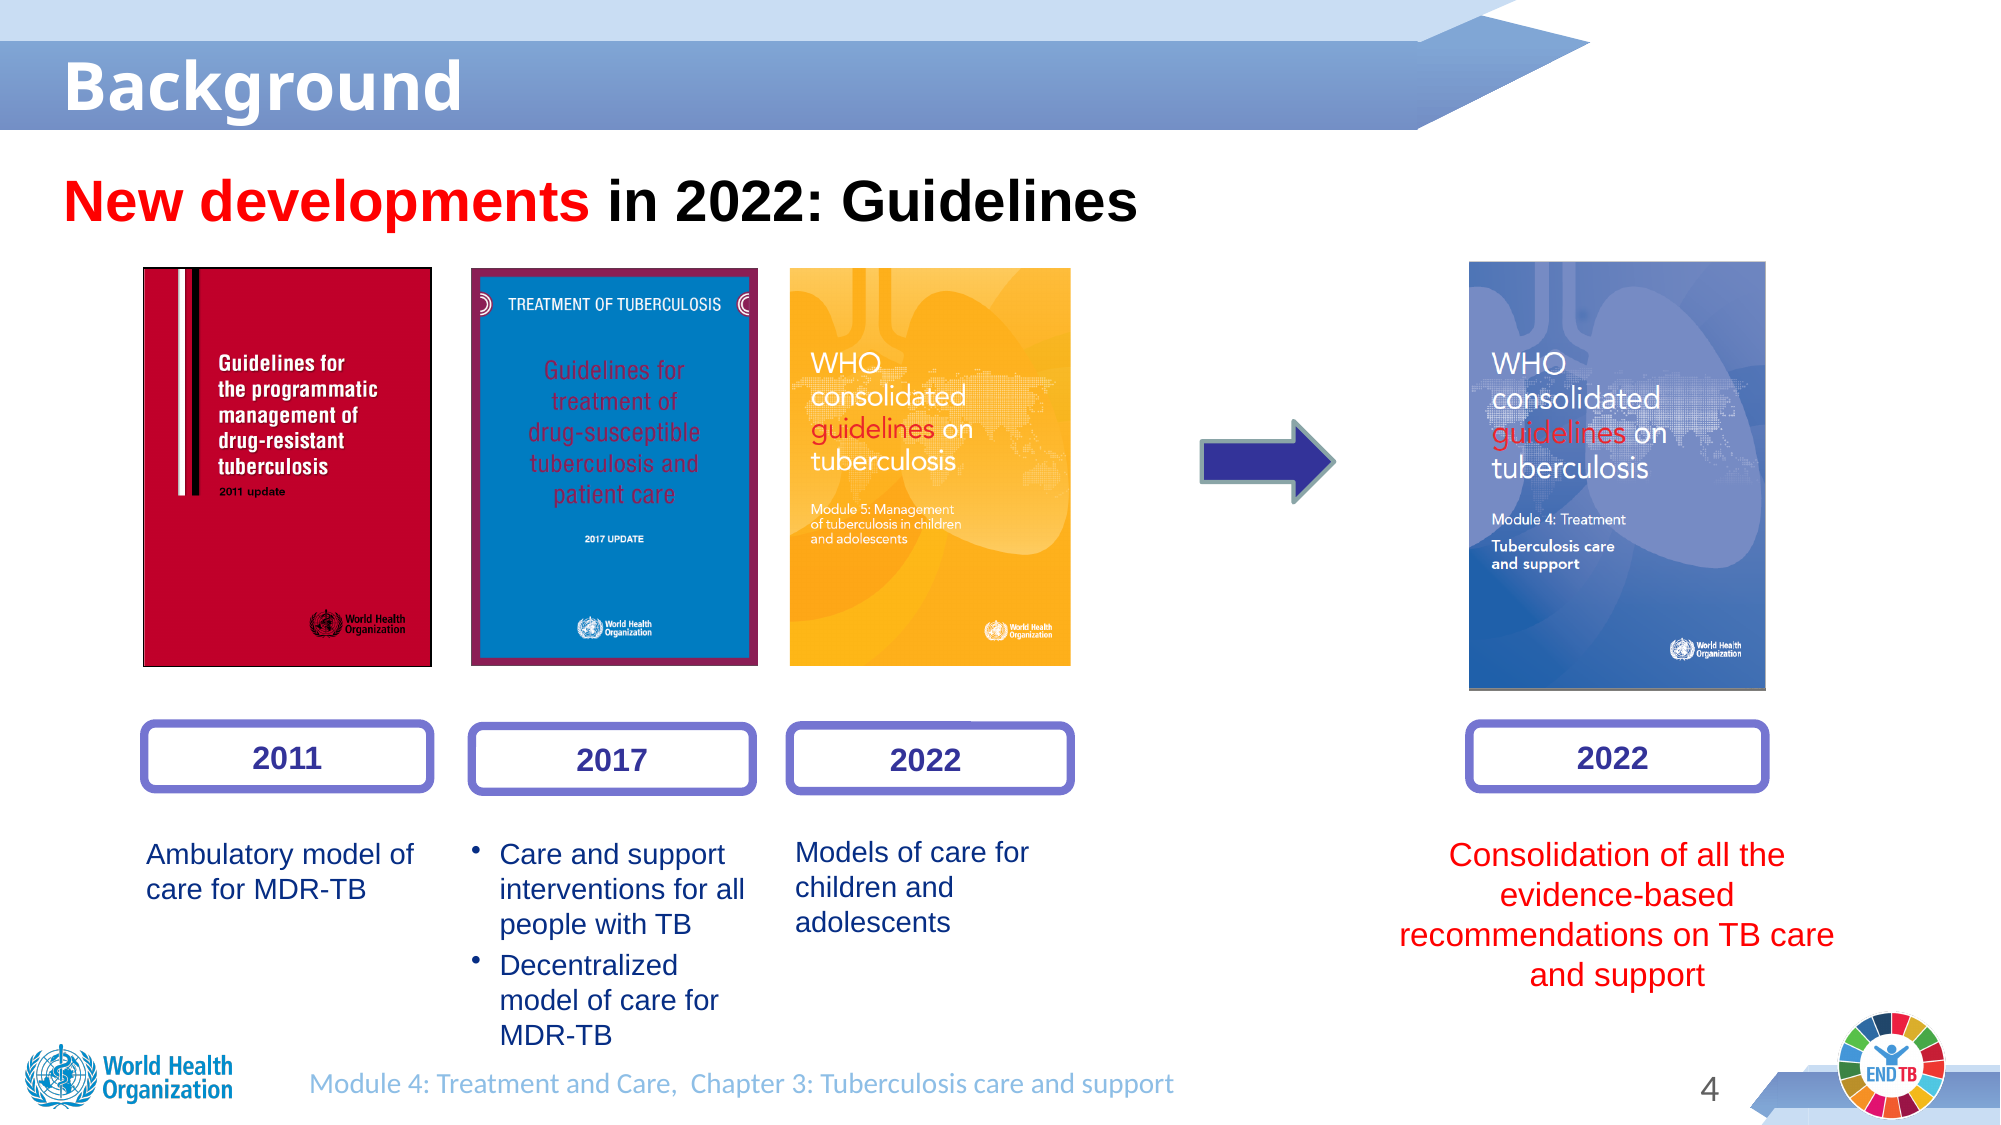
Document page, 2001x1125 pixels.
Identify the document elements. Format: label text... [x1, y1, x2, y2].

text_box New developments in 2022: Guidelines [48, 155, 1655, 226]
slide_number 3 [1519, 1068, 1735, 1117]
picture [1837, 1011, 1946, 1120]
picture [25, 1044, 232, 1109]
picture [25, 1084, 54, 1109]
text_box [131, 261, 1852, 1057]
picture [148, 1057, 156, 1066]
text_box Background [47, 16, 1251, 151]
footer Module 4: Treatment and Care, Chapter 3: Tuberculosis care and support [294, 1068, 1498, 1117]
